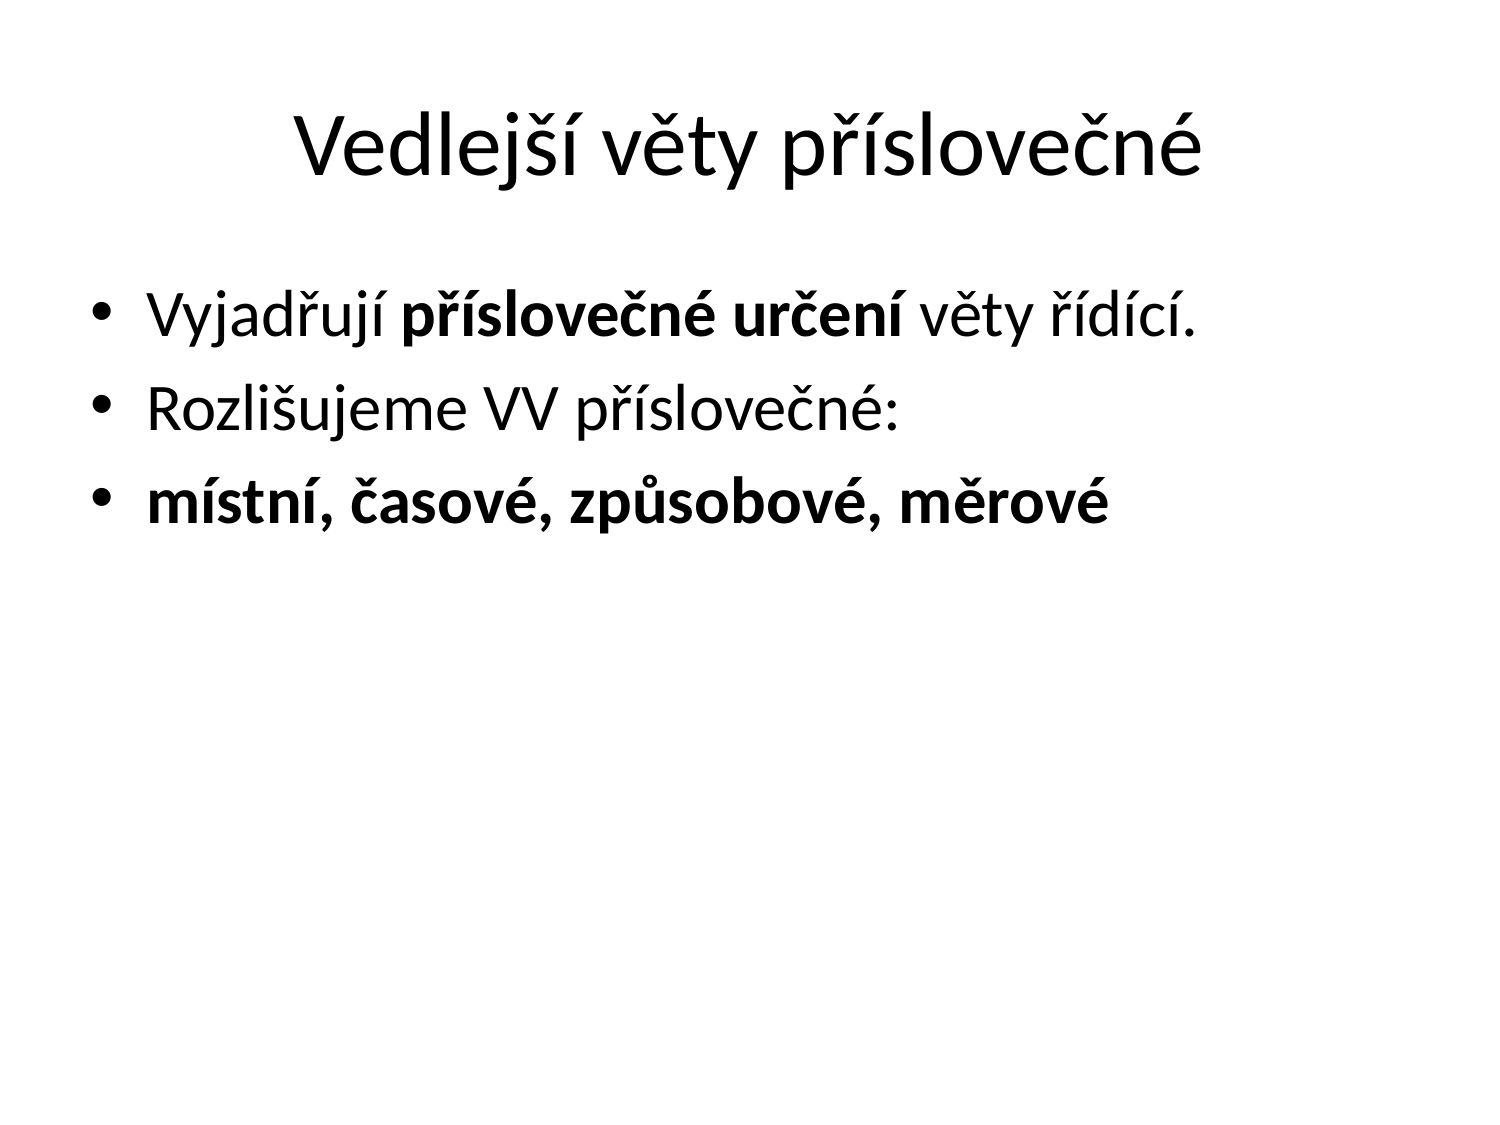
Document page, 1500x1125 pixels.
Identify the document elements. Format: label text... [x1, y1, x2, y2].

list Vyjadřují příslovečné určení věty řídící. Rozlišujeme VV příslovečné: místní, časové, způsobové, měrové [75, 262, 1425, 1005]
title Vedlejší věty příslovečné [75, 45, 1425, 233]
